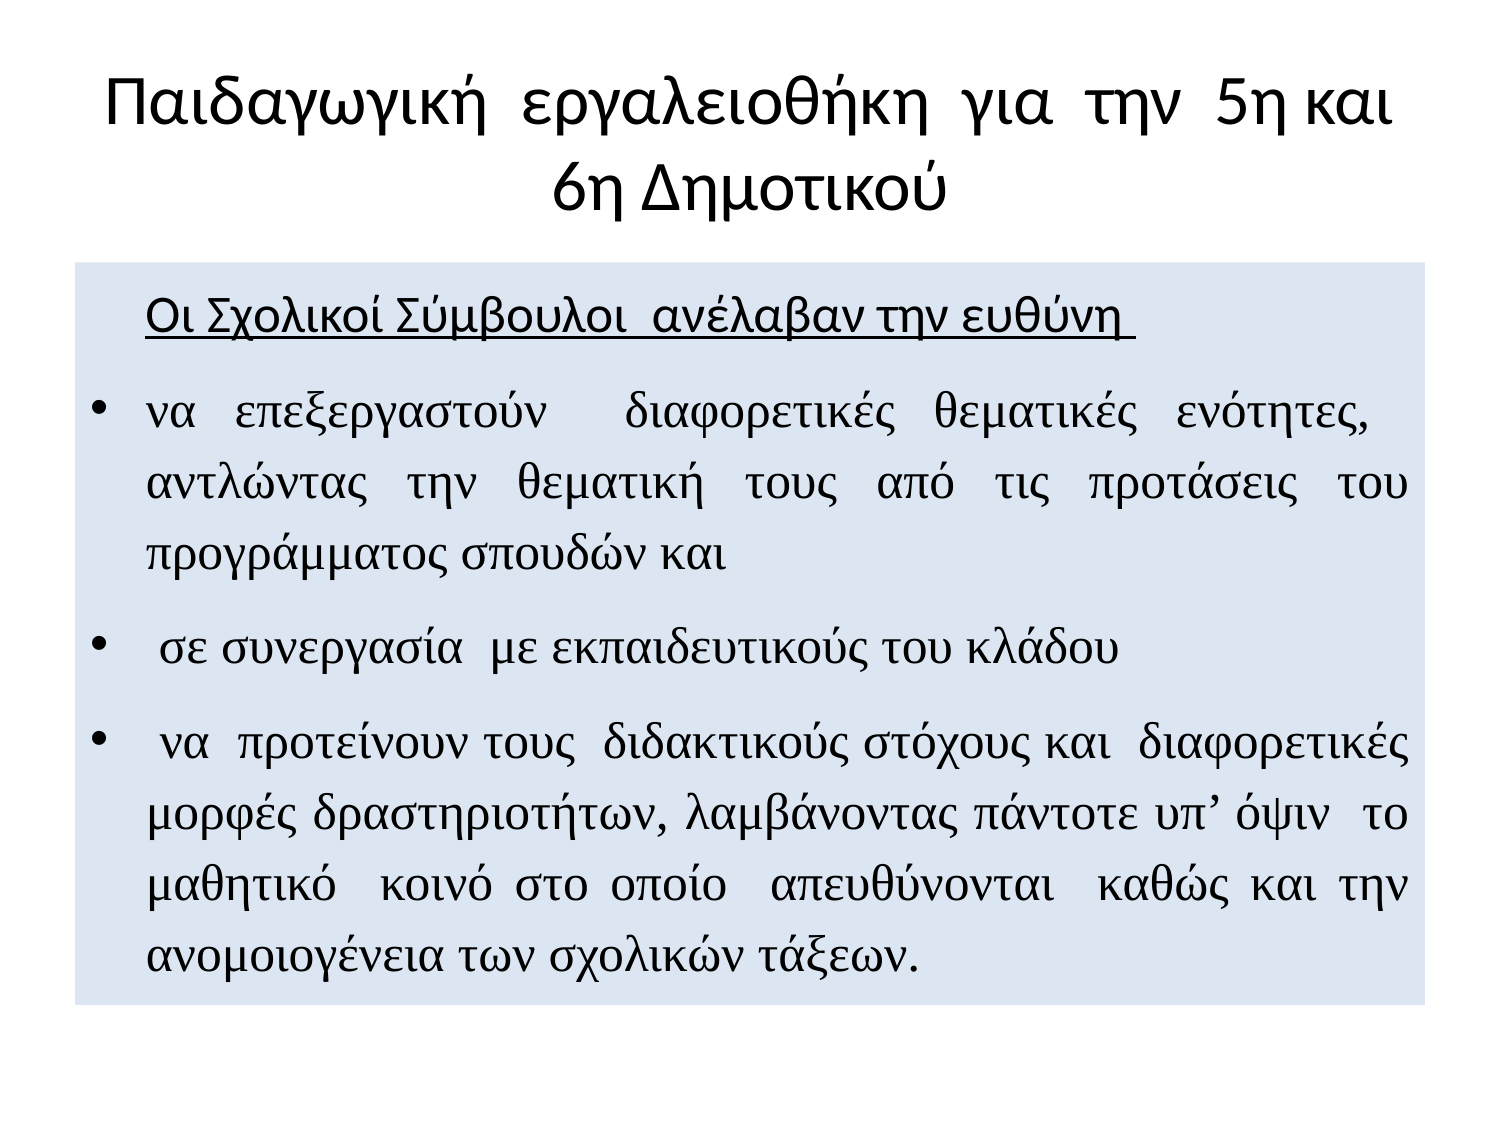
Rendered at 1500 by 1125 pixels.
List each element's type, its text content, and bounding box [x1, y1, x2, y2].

list Οι Σχολικοί Σύμβουλοι ανέλαβαν την ευθύνη να επεξεργαστούν διαφορετικές θεματικές ενότητες, αντλώντας την θεματική τους από τις προτάσεις του προγράμματος σπουδών και σε συνεργασία με εκπαιδευτικούς του κλάδου να προτείνουν τους διδακτικούς στόχους και διαφορετικές μορφές δραστηριοτήτων, λαμβάνοντας πάντοτε υπ’ όψιν το μαθητικό κοινό στο οποίο απευθύνονται καθώς και την ανομοιογένεια των σχολικών τάξεων. [75, 262, 1425, 1005]
title Παιδαγωγική εργαλειοθήκη για την 5η και 6η Δημοτικού [75, 45, 1425, 233]
